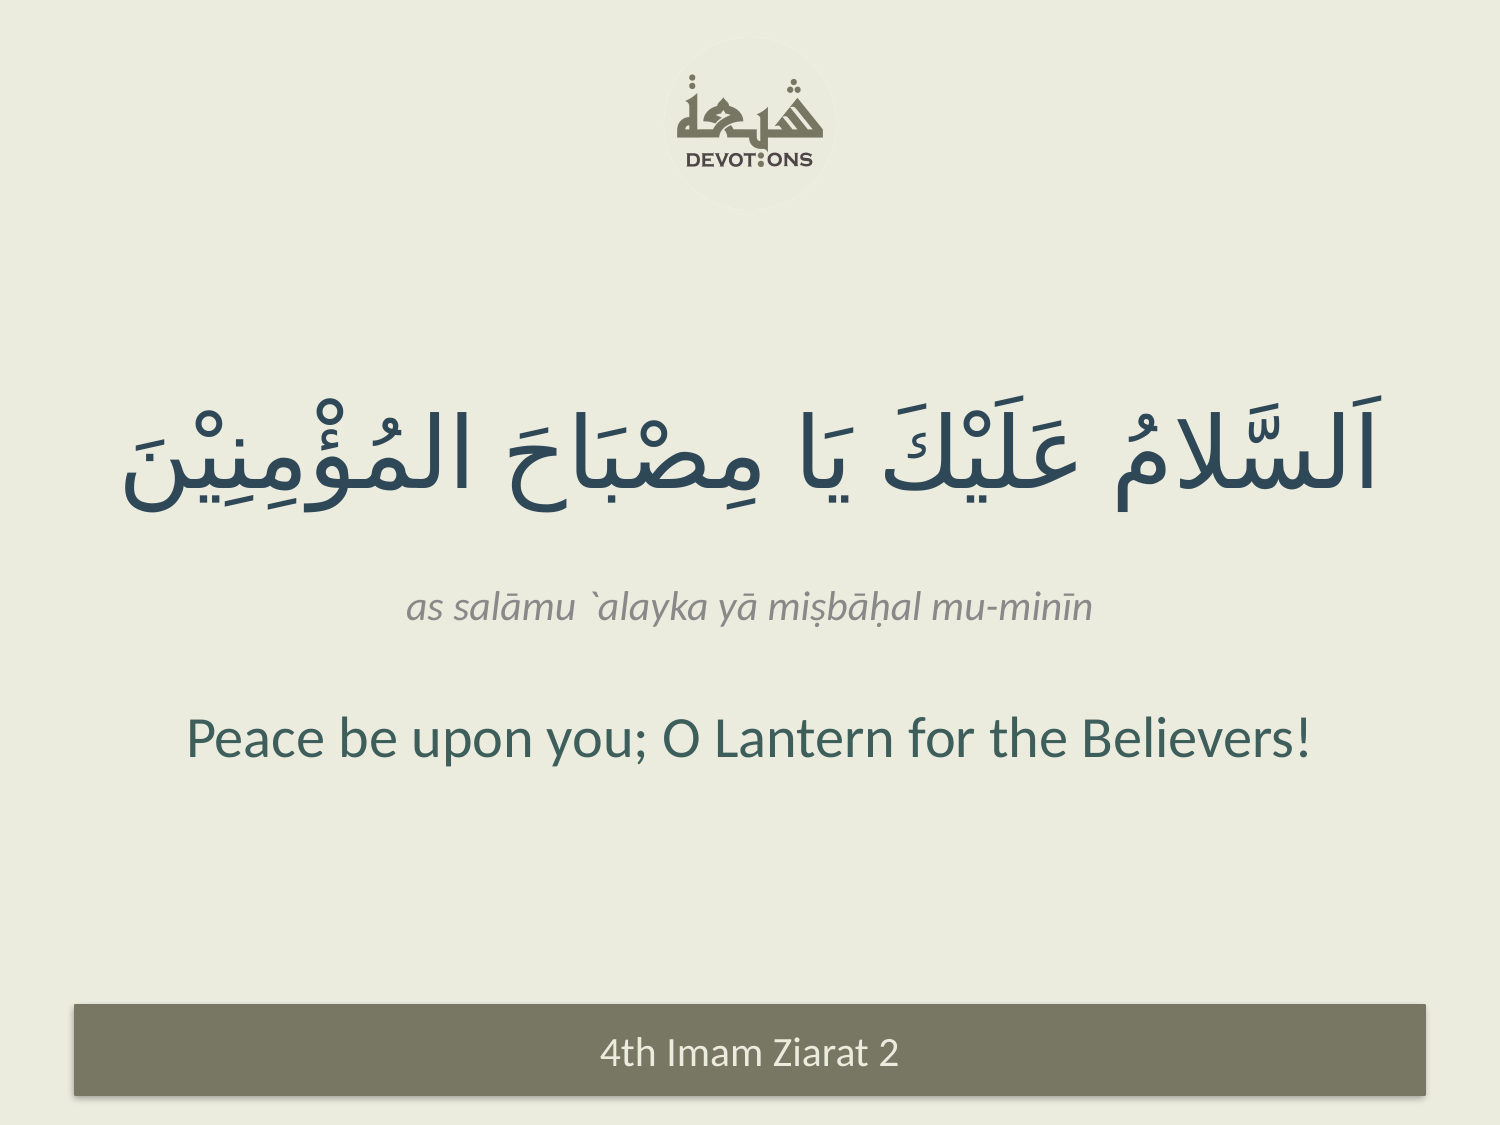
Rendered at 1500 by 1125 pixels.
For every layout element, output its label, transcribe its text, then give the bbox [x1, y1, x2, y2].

picture [656, 29, 844, 218]
text_box اَلسَّلامُ عَلَيْكَ يَا مِصْبَاحَ المُؤْمِنِيْنَ as salāmu `alayka yā miṣbāḥal mu-minīn Peace be upon you; O Lantern for the Believers! [74, 381, 1425, 776]
text_box [74, 1004, 1426, 1096]
text_box 4th Imam Ziarat 2 [584, 1017, 915, 1083]
